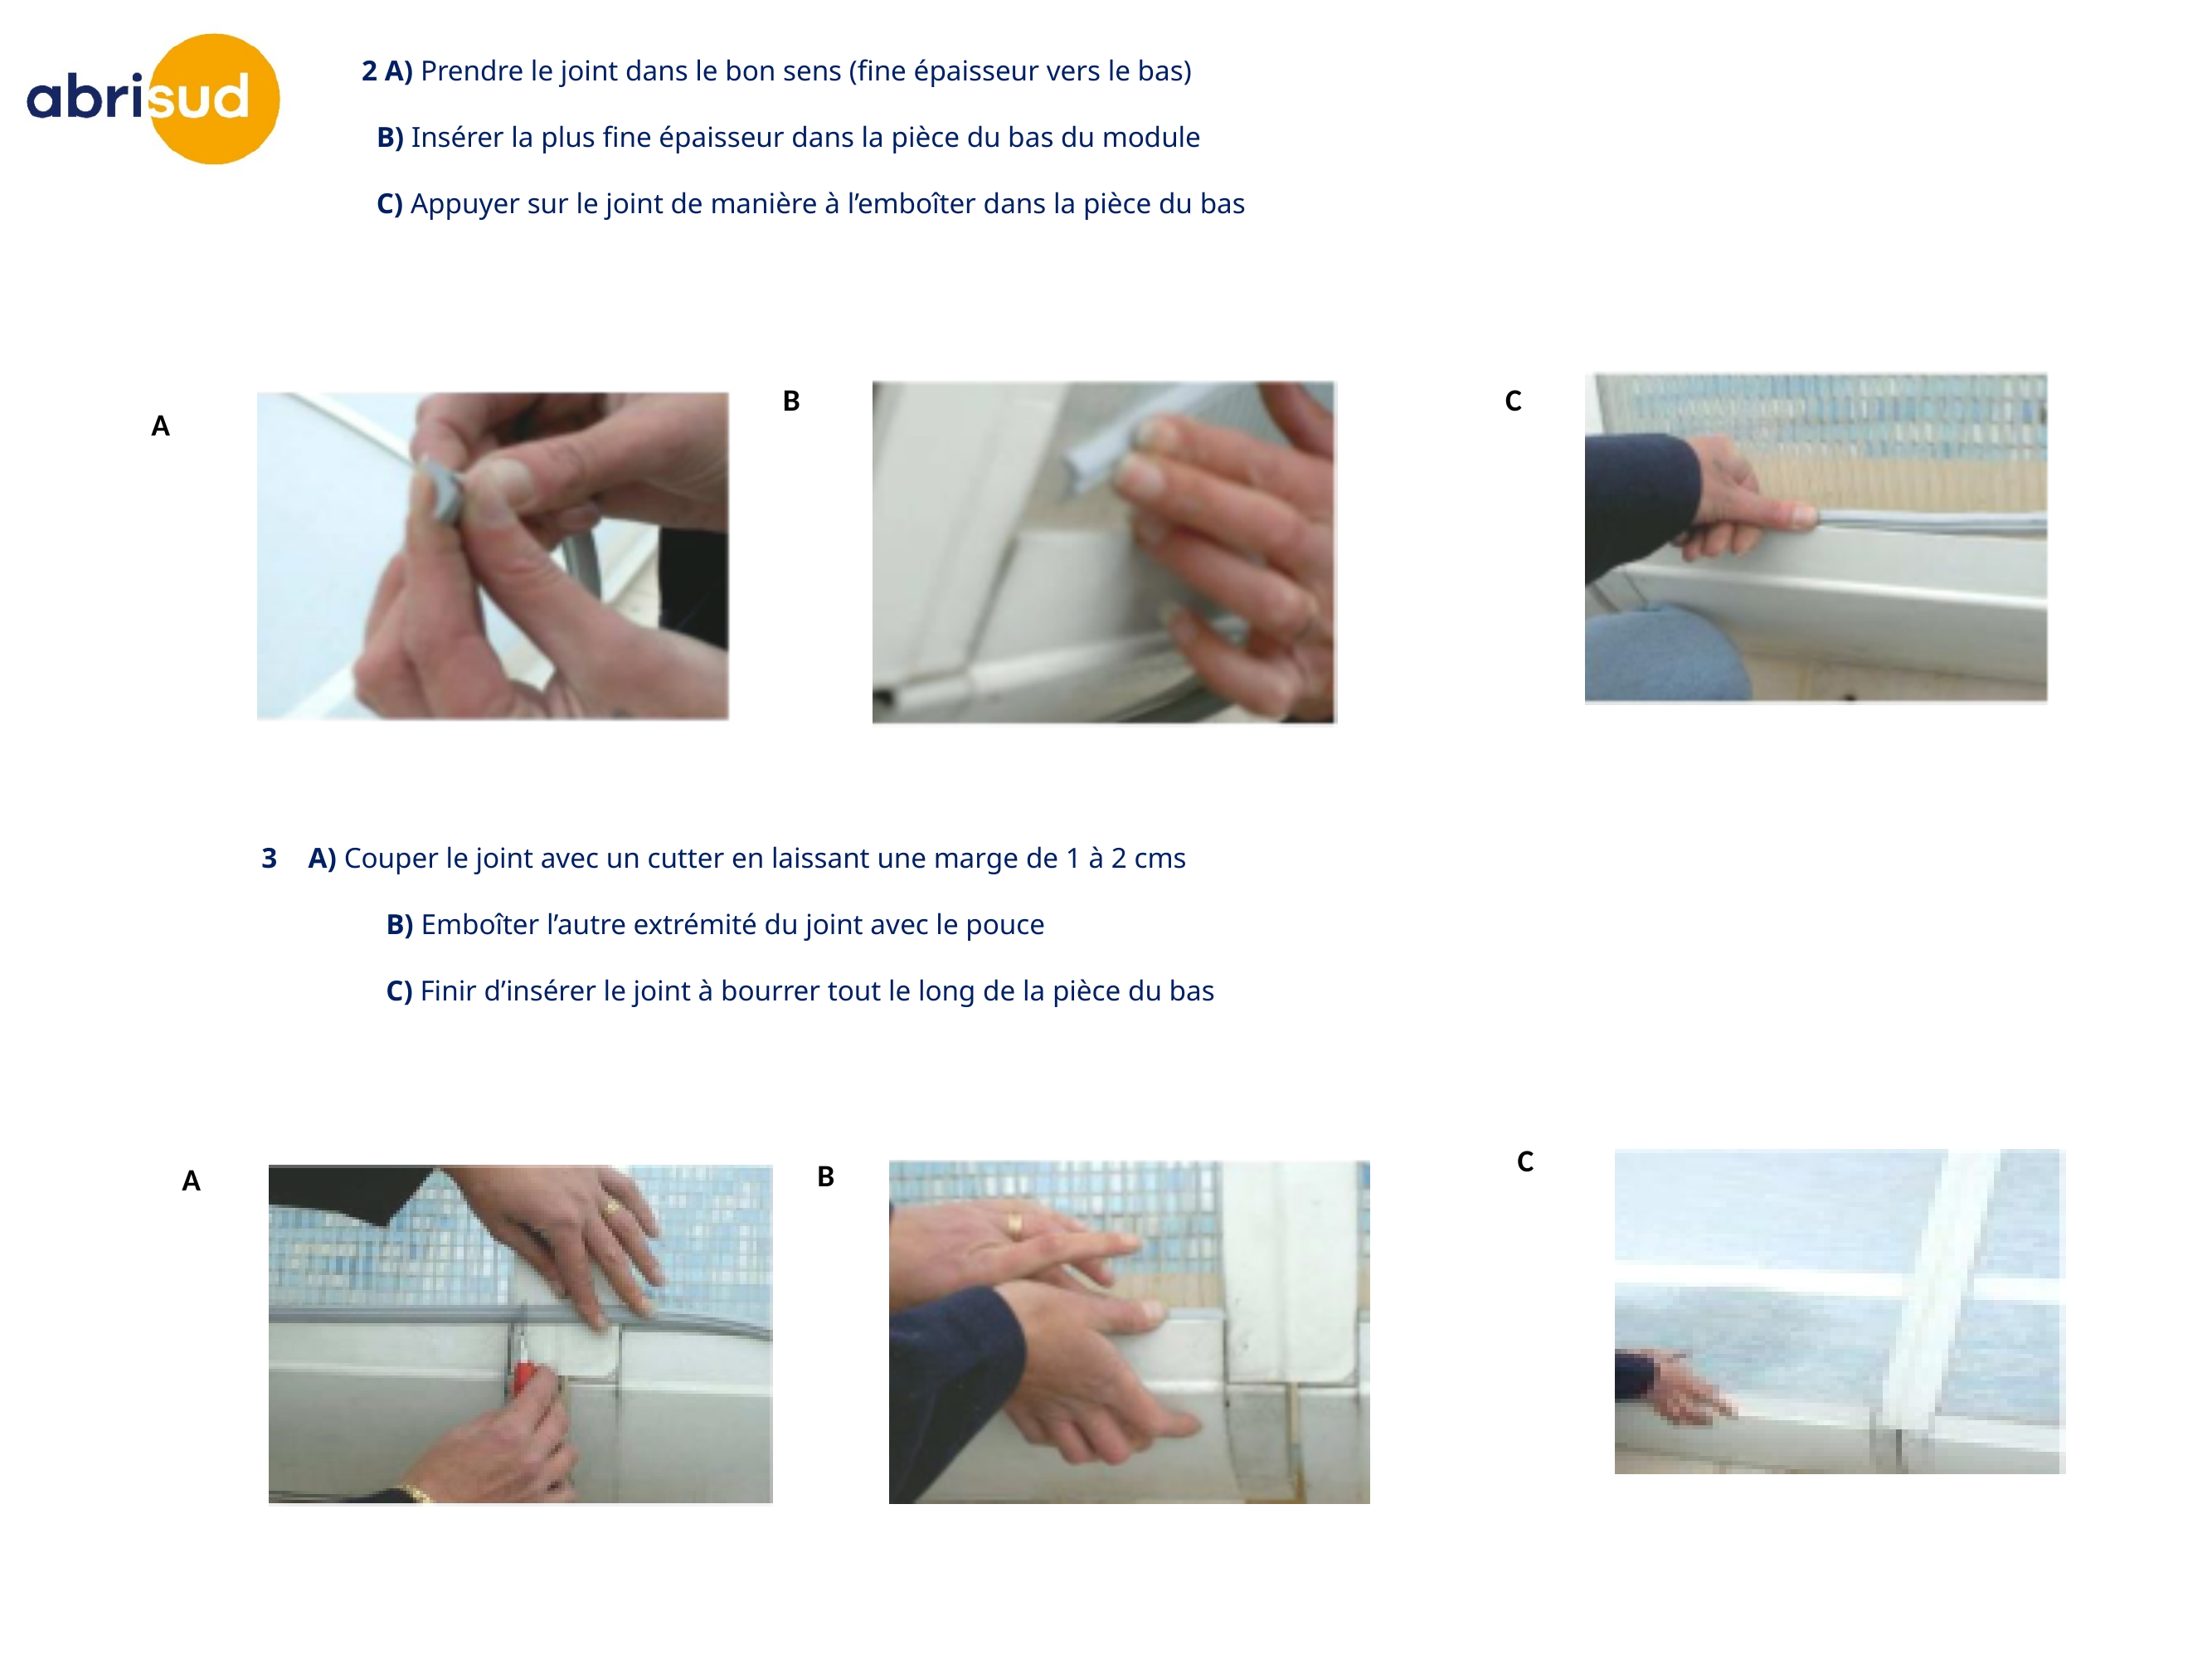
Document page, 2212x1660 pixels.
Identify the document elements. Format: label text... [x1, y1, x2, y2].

text_box C [1505, 1134, 1586, 1185]
picture [889, 1160, 1370, 1504]
text_box A) Couper le joint avec un cutter en laissant une marge de 1 à 2 cms B) Emboîter l’autre extrémité du joint avec le pouce C) Finir d’insérer le joint à bourrer tout le long de la pièce du bas [249, 834, 1729, 1046]
picture [873, 370, 1338, 728]
picture [1615, 1132, 2073, 1483]
text_box C [1493, 373, 1546, 423]
text_box A [169, 1153, 250, 1204]
picture [0, 11, 306, 187]
picture [257, 382, 733, 728]
text_box B [771, 373, 836, 423]
text_box B [805, 1149, 898, 1200]
picture [269, 1153, 784, 1510]
text_box A [139, 398, 205, 449]
text_box 2 A) Prendre le joint dans le bon sens (fine épaisseur vers le bas) B) Insérer la plus fine épaisseur dans la pièce du bas du module C) Appuyer sur le joint de manière à l’emboîter dans la pièce du bas [349, 46, 1448, 226]
picture [1585, 370, 2058, 705]
